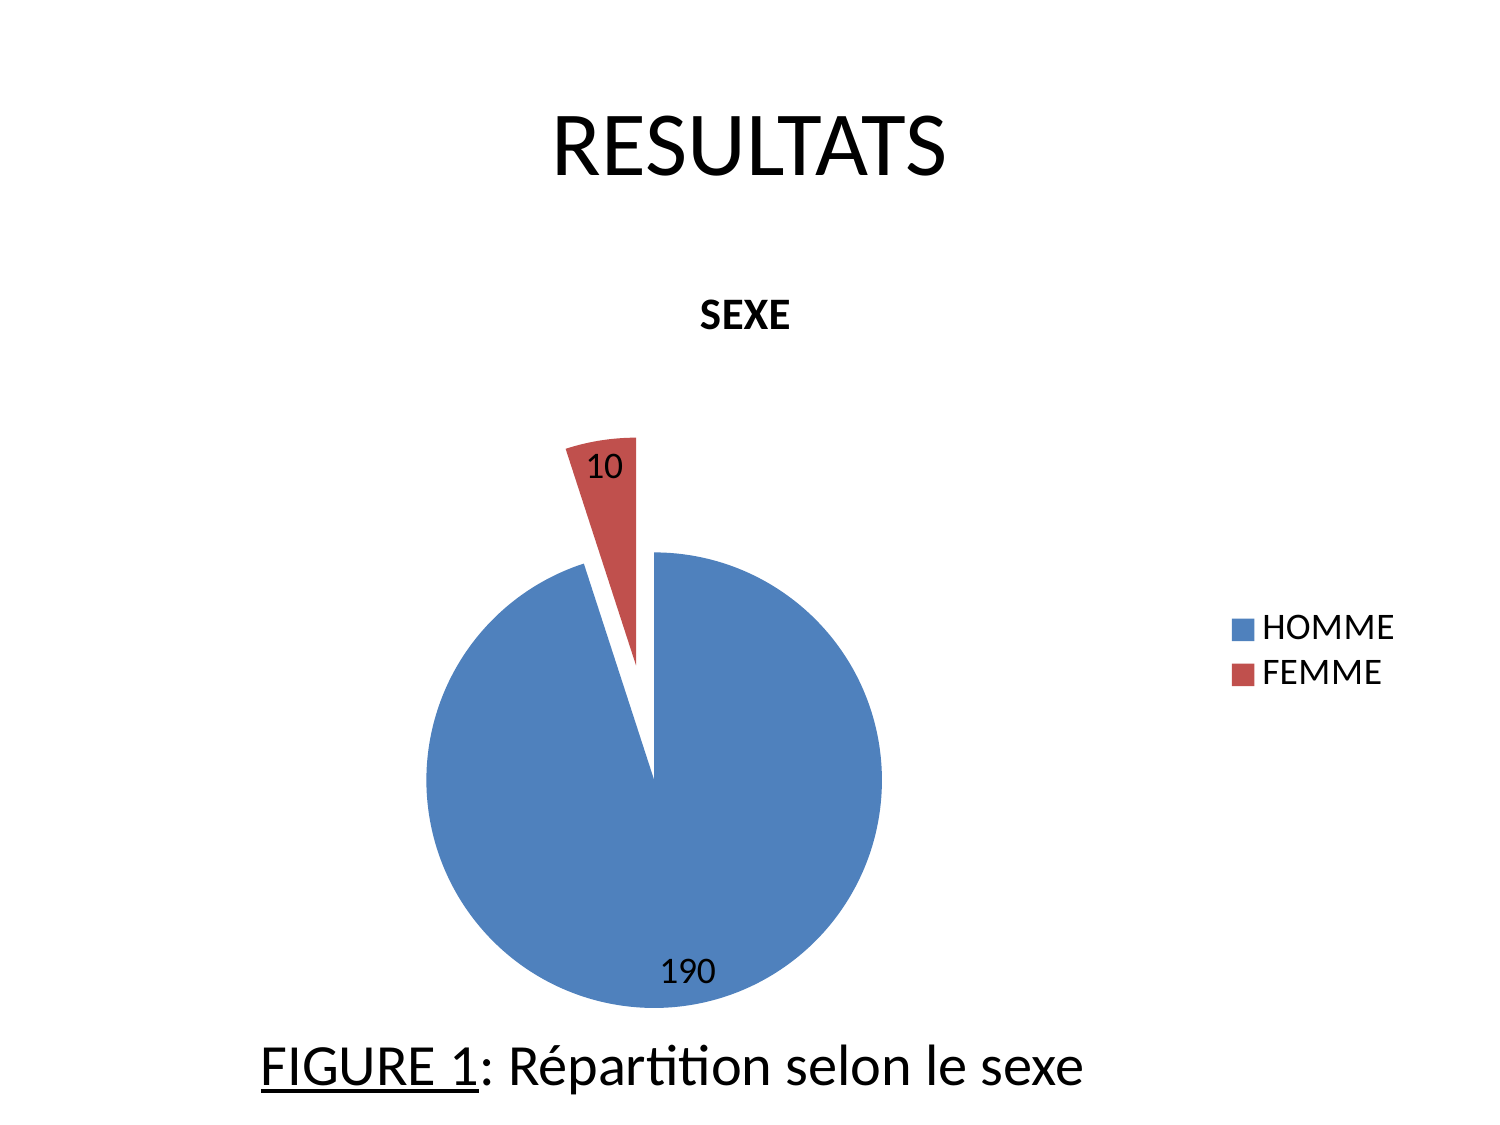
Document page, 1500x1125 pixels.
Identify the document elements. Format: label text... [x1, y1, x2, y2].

title RESULTATS [75, 45, 1425, 233]
chart [70, 280, 1421, 1024]
text_box FIGURE 1: Répartition selon le sexe [246, 1019, 1454, 1105]
